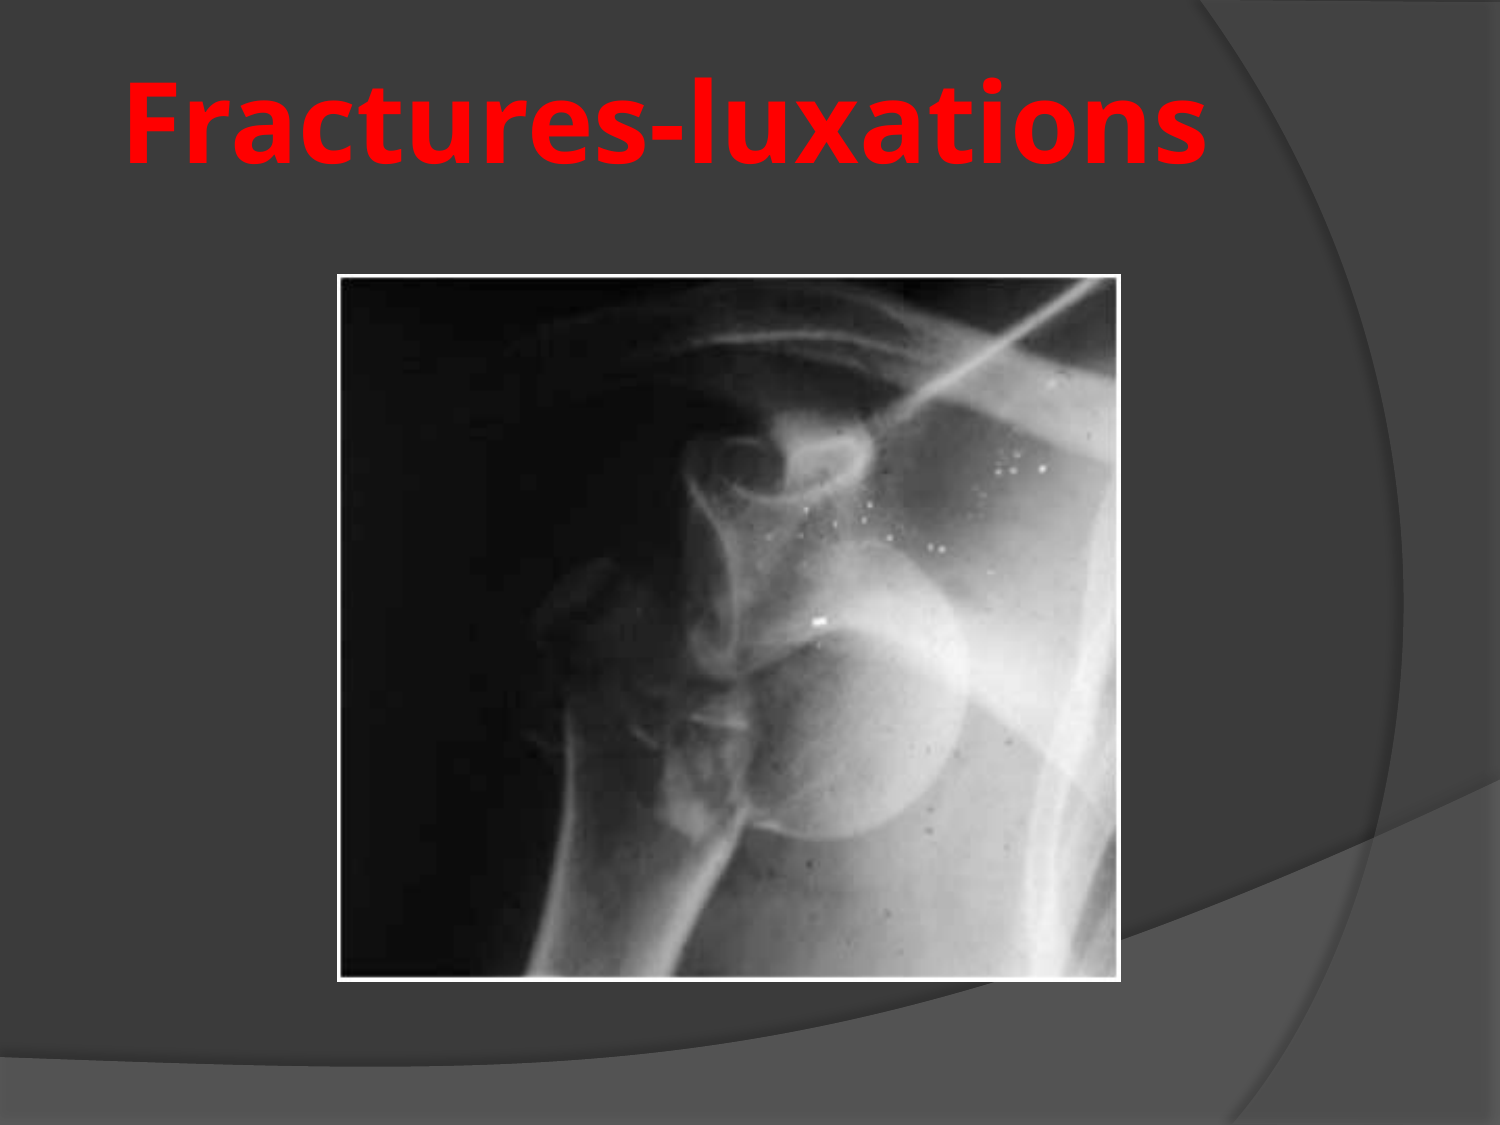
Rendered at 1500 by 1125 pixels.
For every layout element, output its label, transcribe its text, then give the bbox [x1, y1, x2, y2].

picture [337, 274, 1121, 982]
title Fractures-luxations [112, 24, 1388, 213]
